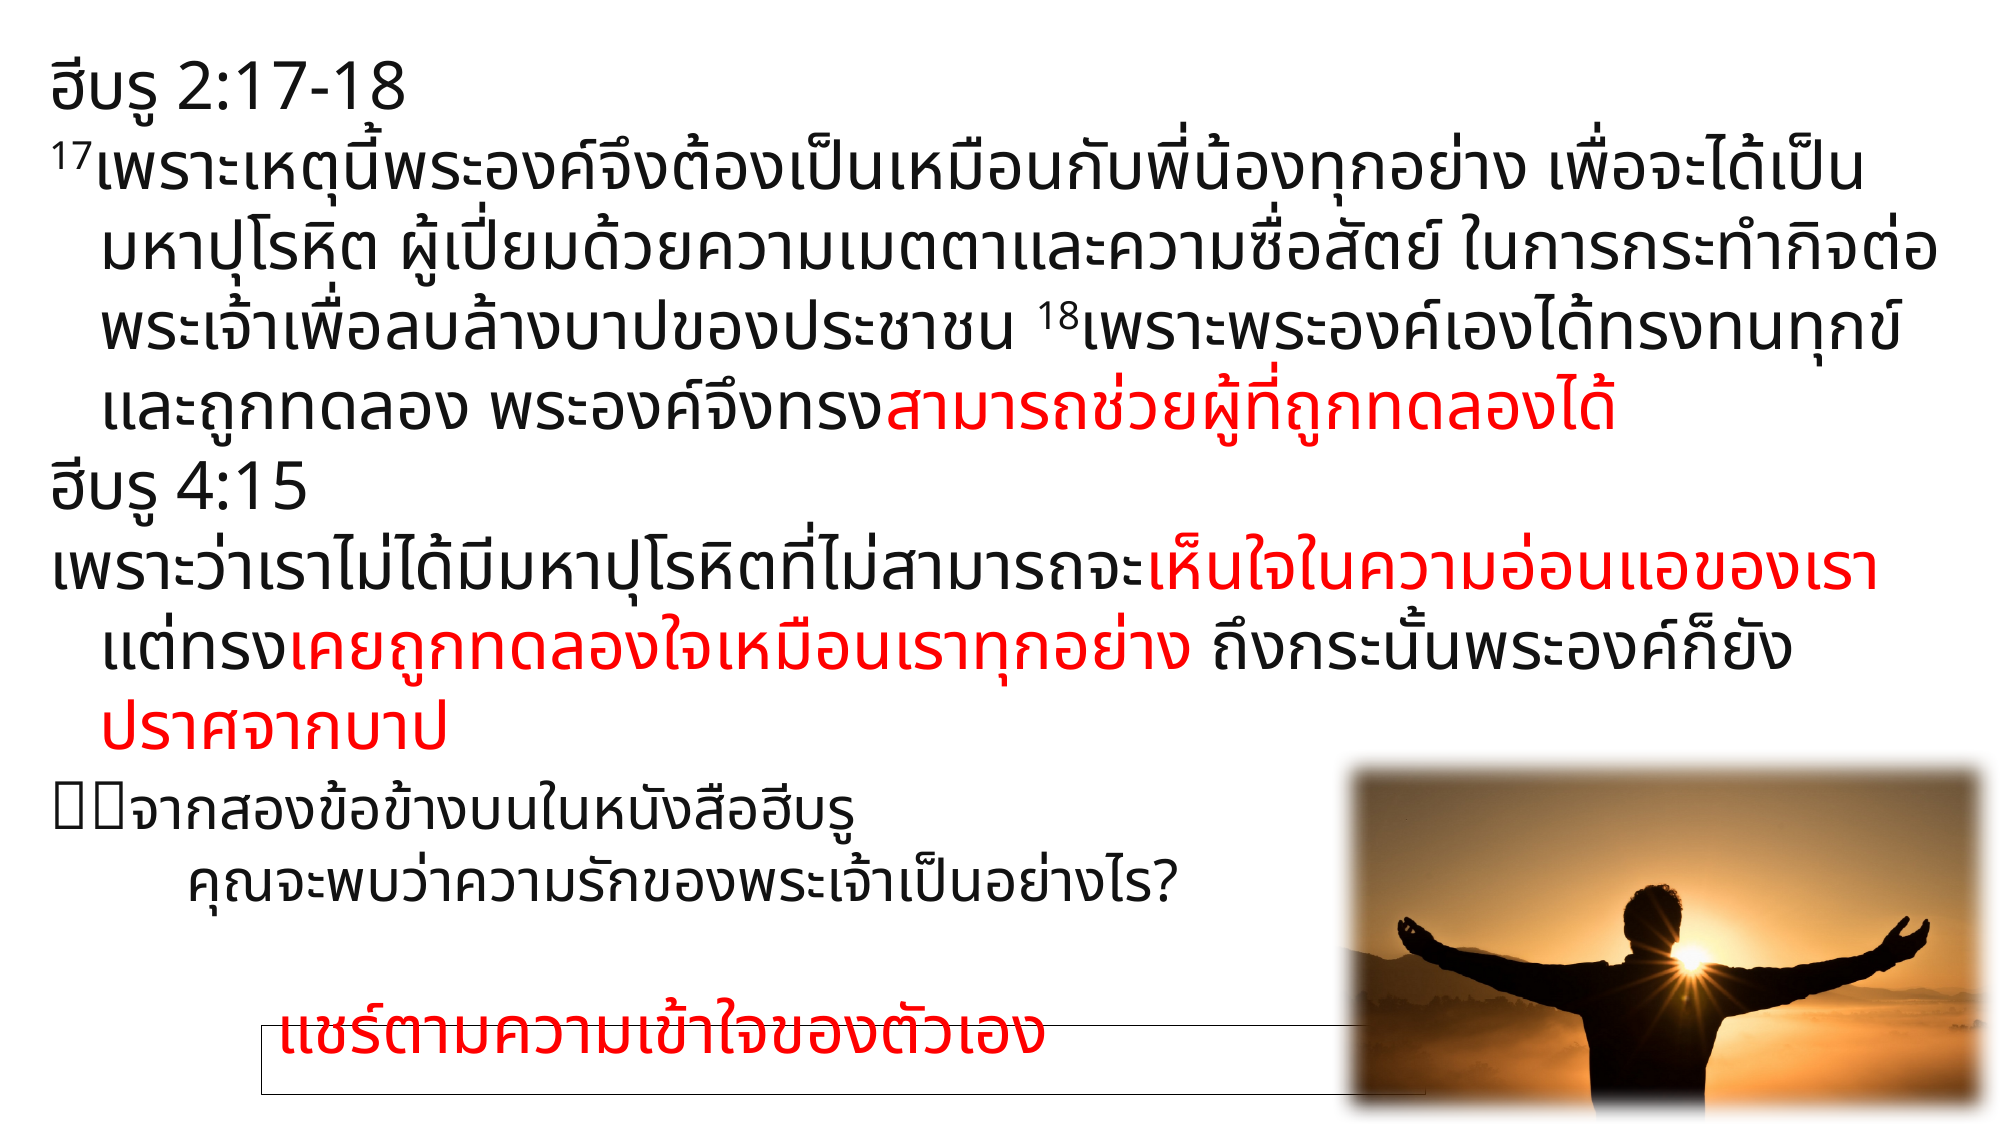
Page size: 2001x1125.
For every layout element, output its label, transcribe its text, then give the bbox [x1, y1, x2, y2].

text_box ฮีบรู 2:17-18 17เพราะเหตุนี้พระองค์จึงต้องเป็นเหมือนกับพี่น้องทุกอย่าง เพื่อจะได้เป็นมหาปุโรหิต ผู้เปี่ยมด้วยความเมตตาและความซื่อสัตย์ ในการกระทำกิจต่อพระเจ้าเพื่อลบล้างบาปของประชาชน 18เพราะพระองค์เองได้ทรงทนทุกข์และถูกทดลอง พระองค์จึงทรงสามารถช่วยผู้ที่ถูกทดลองได้ ฮีบรู 4:15 เพราะว่าเราไม่ได้มีมหาปุโรหิตที่ไม่สามารถจะเห็นใจในความอ่อนแอของเรา แต่ทรงเคยถูกทดลองใจเหมือนเราทุกอย่าง ถึงกระนั้นพระองค์ก็ยังปราศจากบาป จากสองข้อข้างบนในหนังสือฮีบรู คุณจะพบว่าความรักของพระเจ้าเป็นอย่างไร? [34, 35, 1966, 920]
text_box แชร์ตามความเข้าใจของตัวเอง [261, 1025, 1330, 1095]
picture [1330, 748, 2000, 1125]
